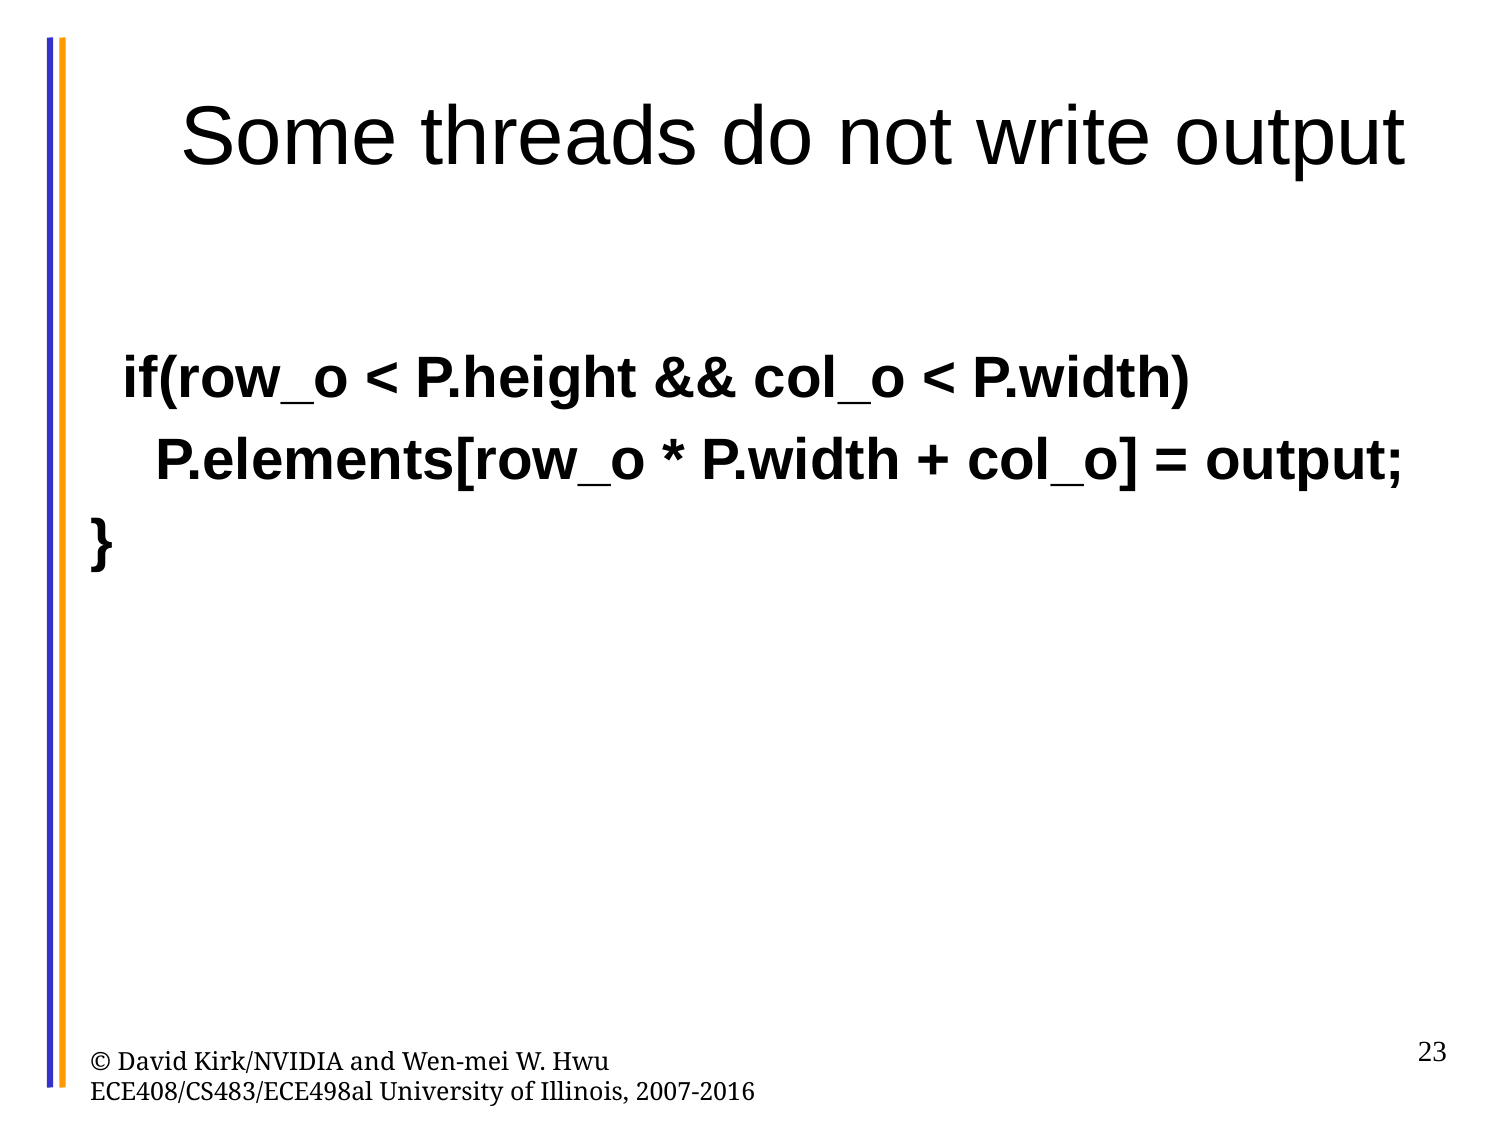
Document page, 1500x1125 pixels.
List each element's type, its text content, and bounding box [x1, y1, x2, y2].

list if(row_o < P.height && col_o < P.width) P.elements[row_o * P.width + col_o] = output; } [75, 249, 1475, 1000]
slide_number 23 [1149, 1024, 1463, 1101]
footer © David Kirk/NVIDIA and Wen-mei W. Hwu ECE408/CS483/ECE498al University of Illinois, 2007-2016 [74, 1037, 826, 1113]
title Some threads do not write output [112, 37, 1475, 225]
